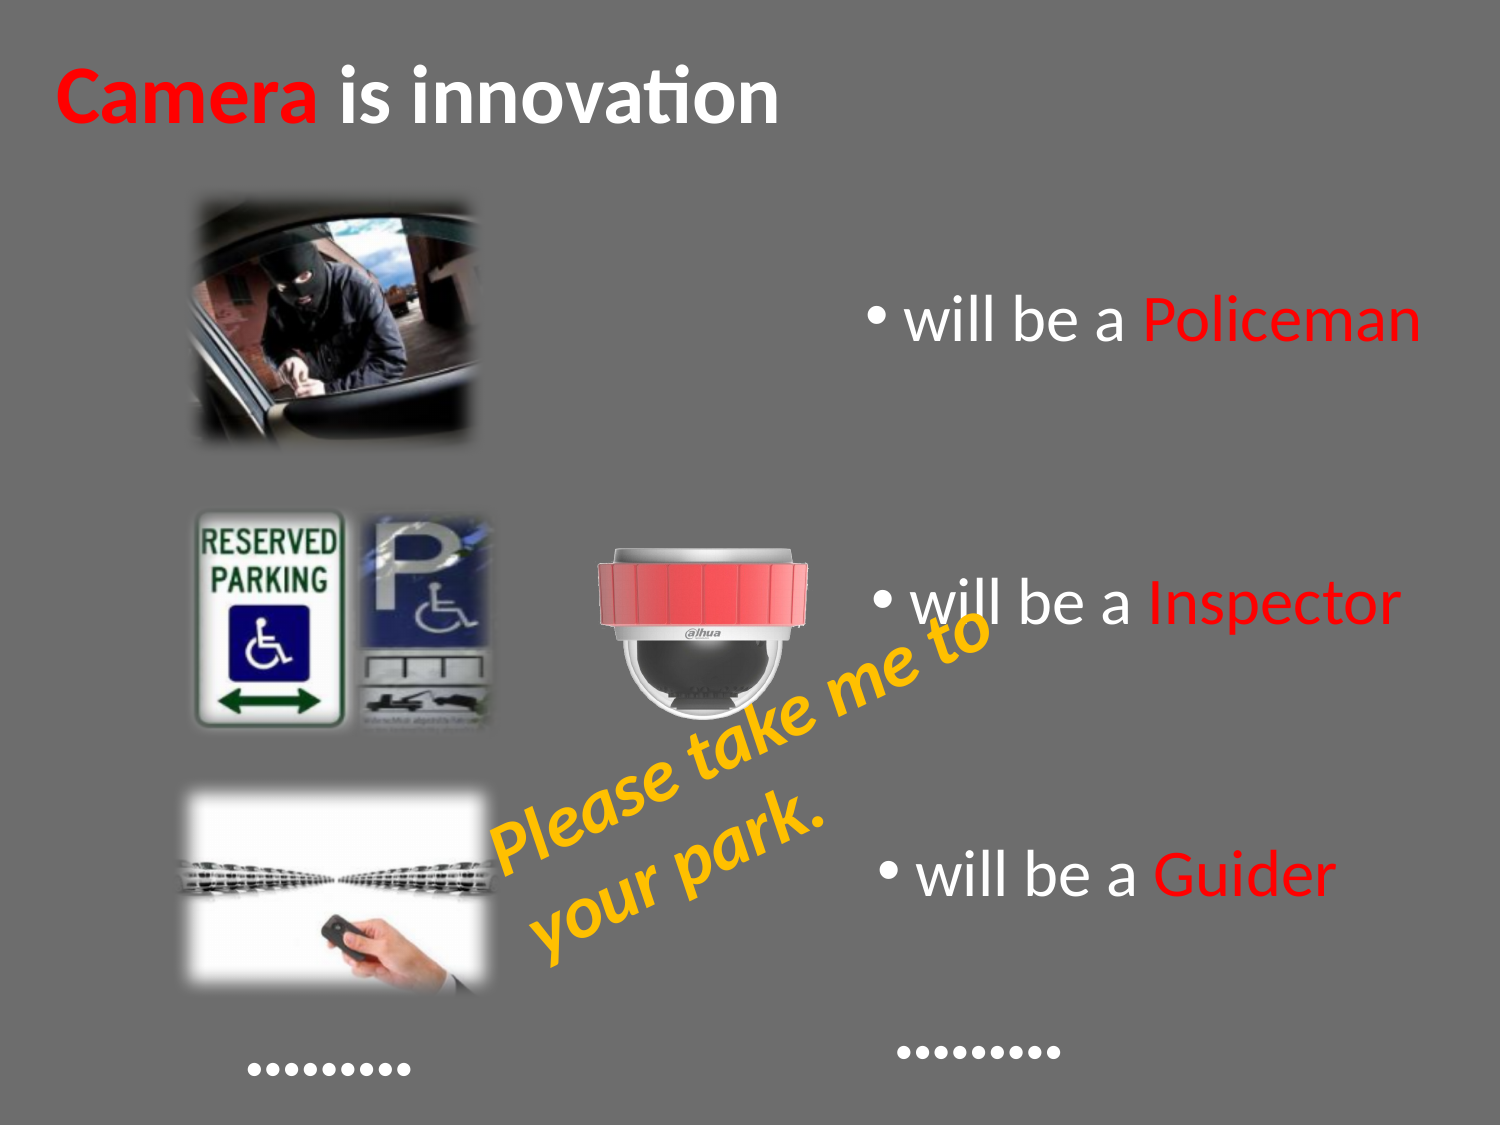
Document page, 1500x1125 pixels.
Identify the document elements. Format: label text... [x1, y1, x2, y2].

text_box will be a Inspector [856, 550, 993, 616]
text_box ••••••••• [230, 1035, 786, 1125]
picture [182, 184, 486, 457]
text_box ••••••••• [879, 1018, 1436, 1124]
text_box Camera is innovation [41, 32, 857, 148]
picture [572, 538, 833, 727]
text_box will be a Inspector [1025, 550, 1500, 646]
picture [182, 503, 503, 742]
text_box will be a Guider [862, 822, 1500, 917]
text_box Please take me to your park. [507, 538, 1104, 986]
picture [170, 774, 503, 1000]
text_box will be a Policeman [850, 267, 1500, 362]
